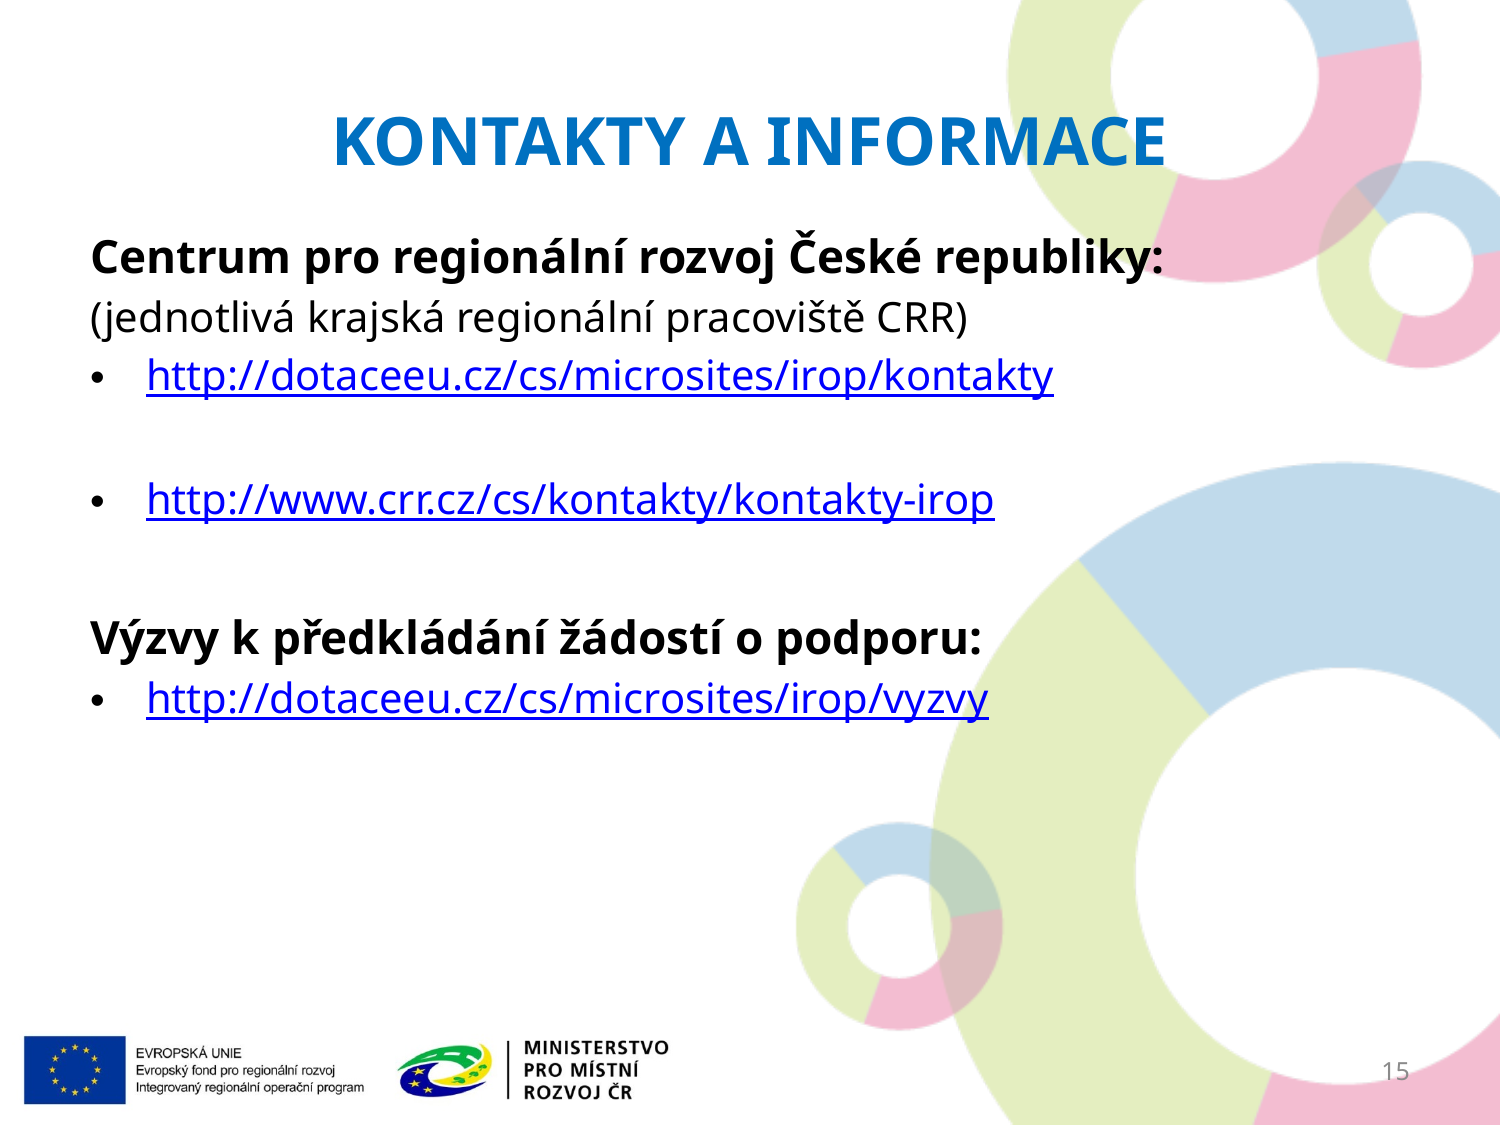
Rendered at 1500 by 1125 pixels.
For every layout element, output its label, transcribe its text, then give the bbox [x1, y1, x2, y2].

slide_number 15 [1074, 1042, 1425, 1103]
list Centrum pro regionální rozvoj České republiky: (jednotlivá krajská regionální pracoviště CRR) http://dotaceeu.cz/cs/microsites/irop/kontakty http://www.crr.cz/cs/kontakty/kontakty-irop Výzvy k předkládání žádostí o podporu: http://dotaceeu.cz/cs/microsites/irop/vyzvy [75, 219, 1425, 963]
picture [0, 1012, 691, 1125]
title Kontakty a informace [75, 45, 1425, 219]
